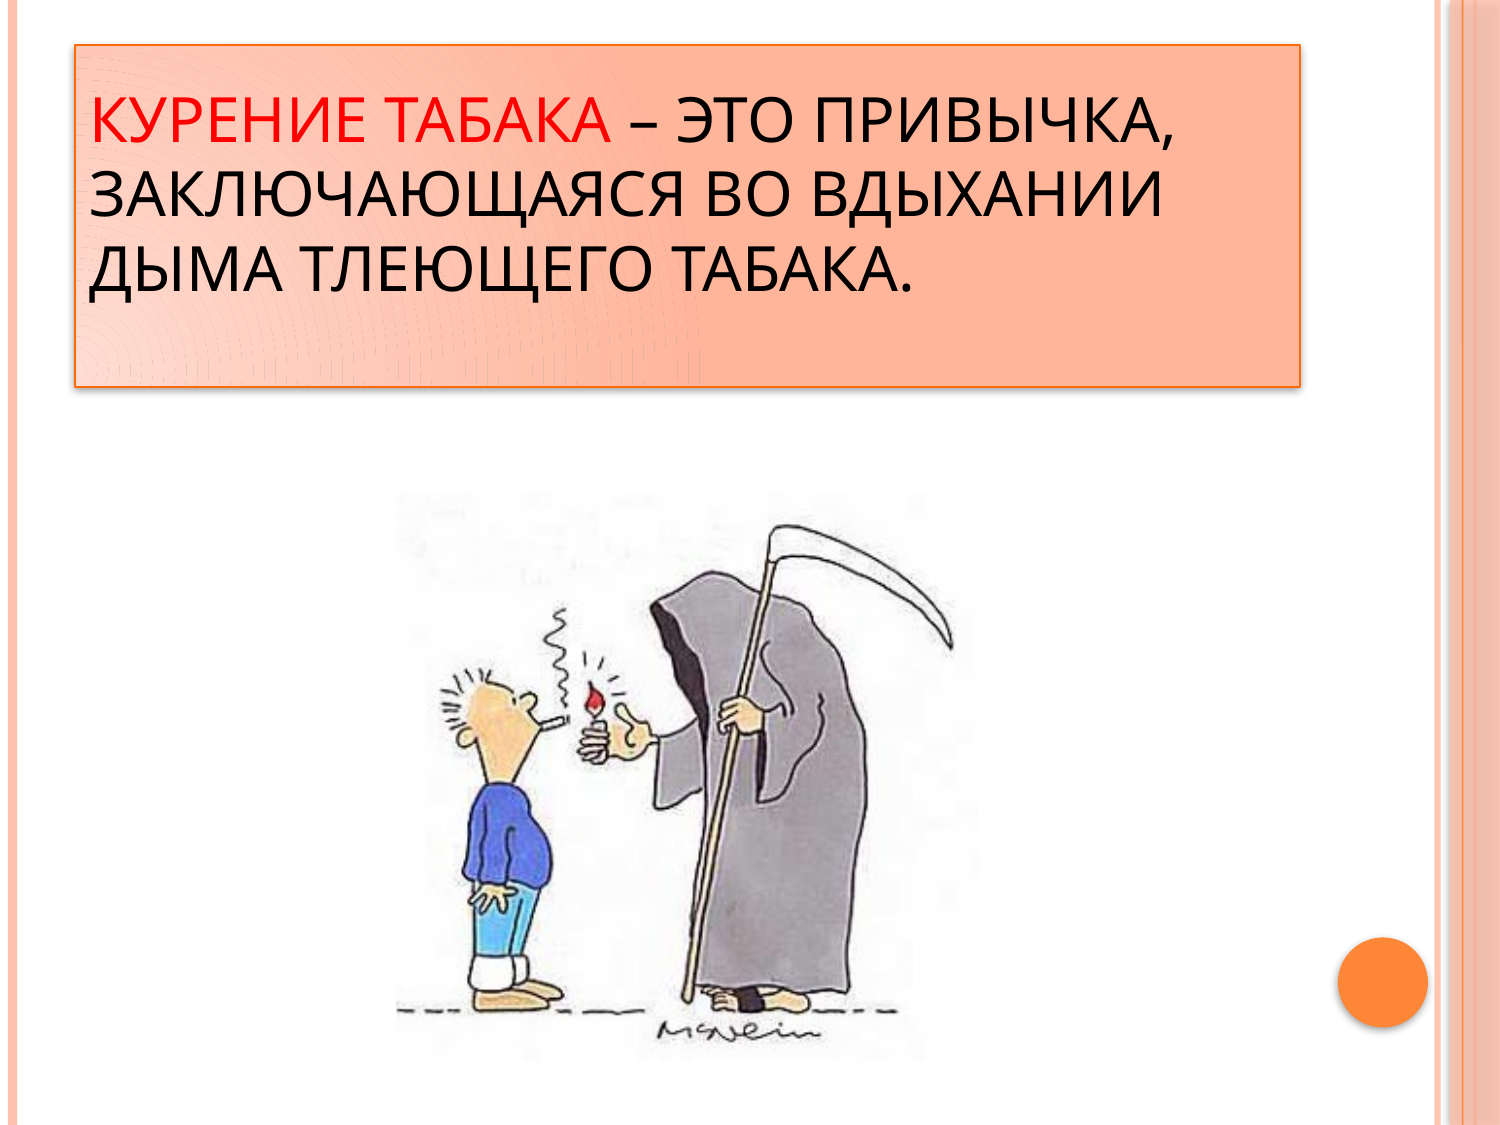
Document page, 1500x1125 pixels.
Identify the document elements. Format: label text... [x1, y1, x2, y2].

title Курение табака – это привычка, заключающаяся во вдыхании дыма тлеющего табака. [74, 44, 1301, 388]
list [396, 491, 979, 1063]
